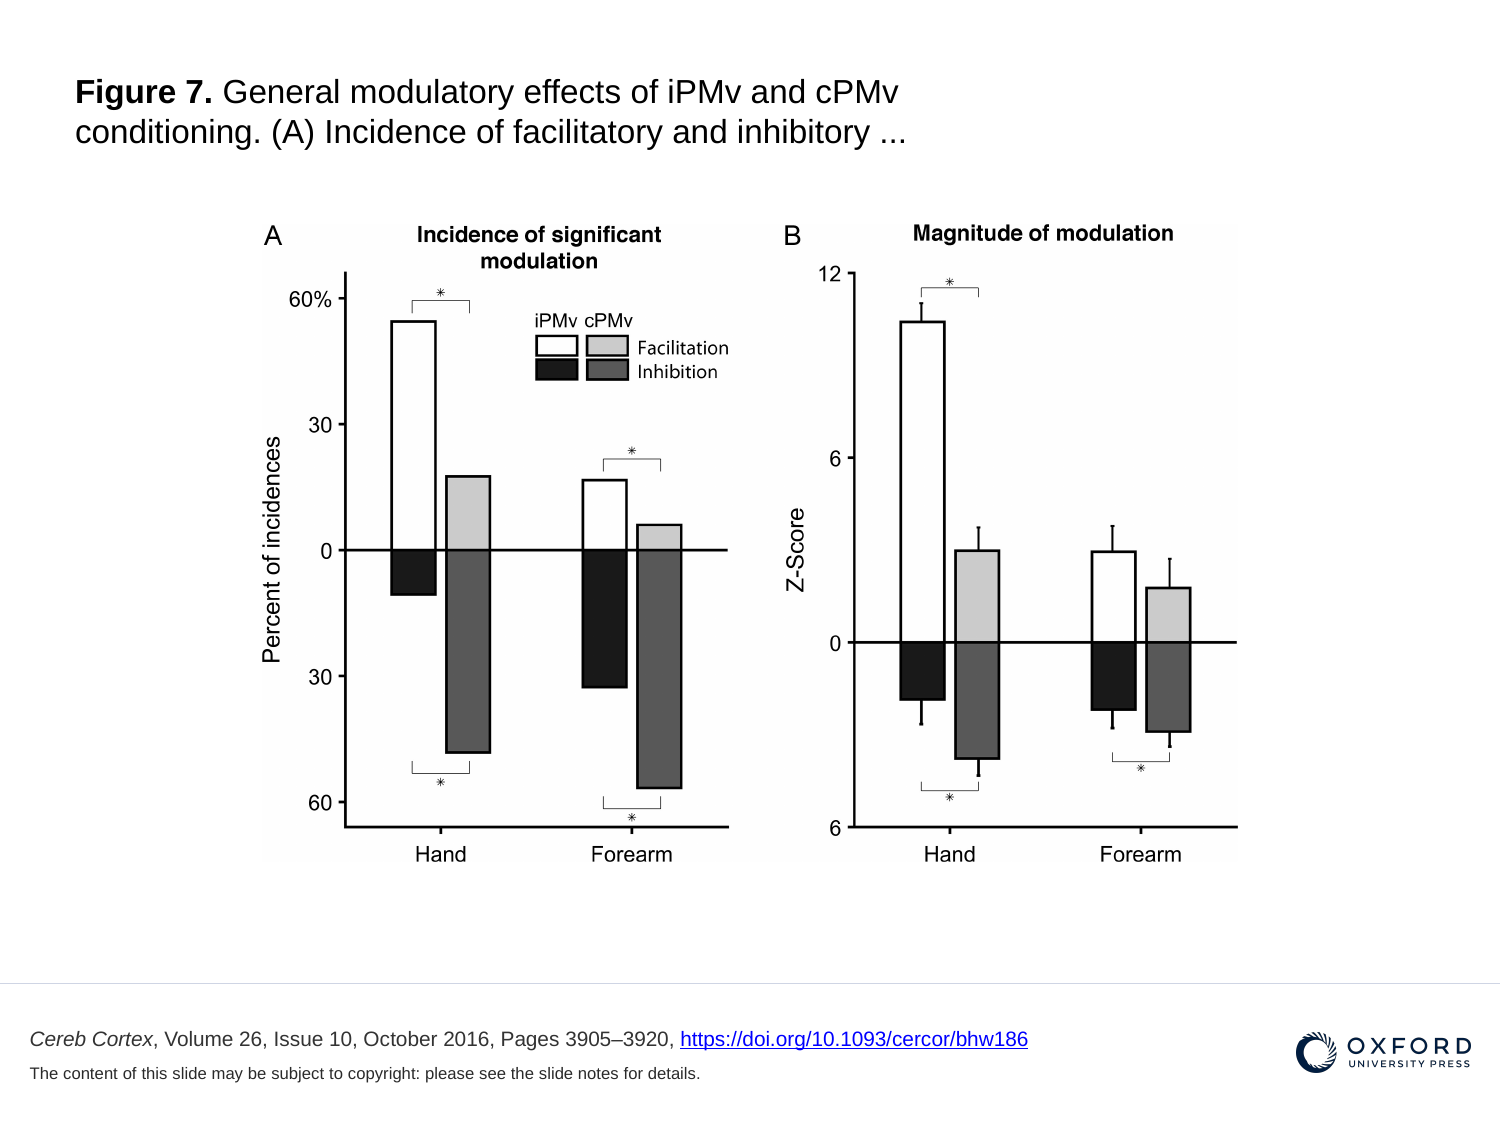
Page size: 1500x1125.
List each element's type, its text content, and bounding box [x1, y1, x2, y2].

picture [1296, 1032, 1471, 1073]
picture [262, 224, 1238, 862]
title Figure 7. General modulatory effects of iPMv and cPMv conditioning. (A) Incidence of facilitatory and inhibitory ... [75, 69, 1078, 171]
footer Cereb Cortex, Volume 26, Issue 10, October 2016, Pages 3905–3920, https://doi.org/10.1093/cercor/bhw186 The content of this slide may be subject to copyright: please see the slide notes for details. [0, 983, 1260, 1125]
